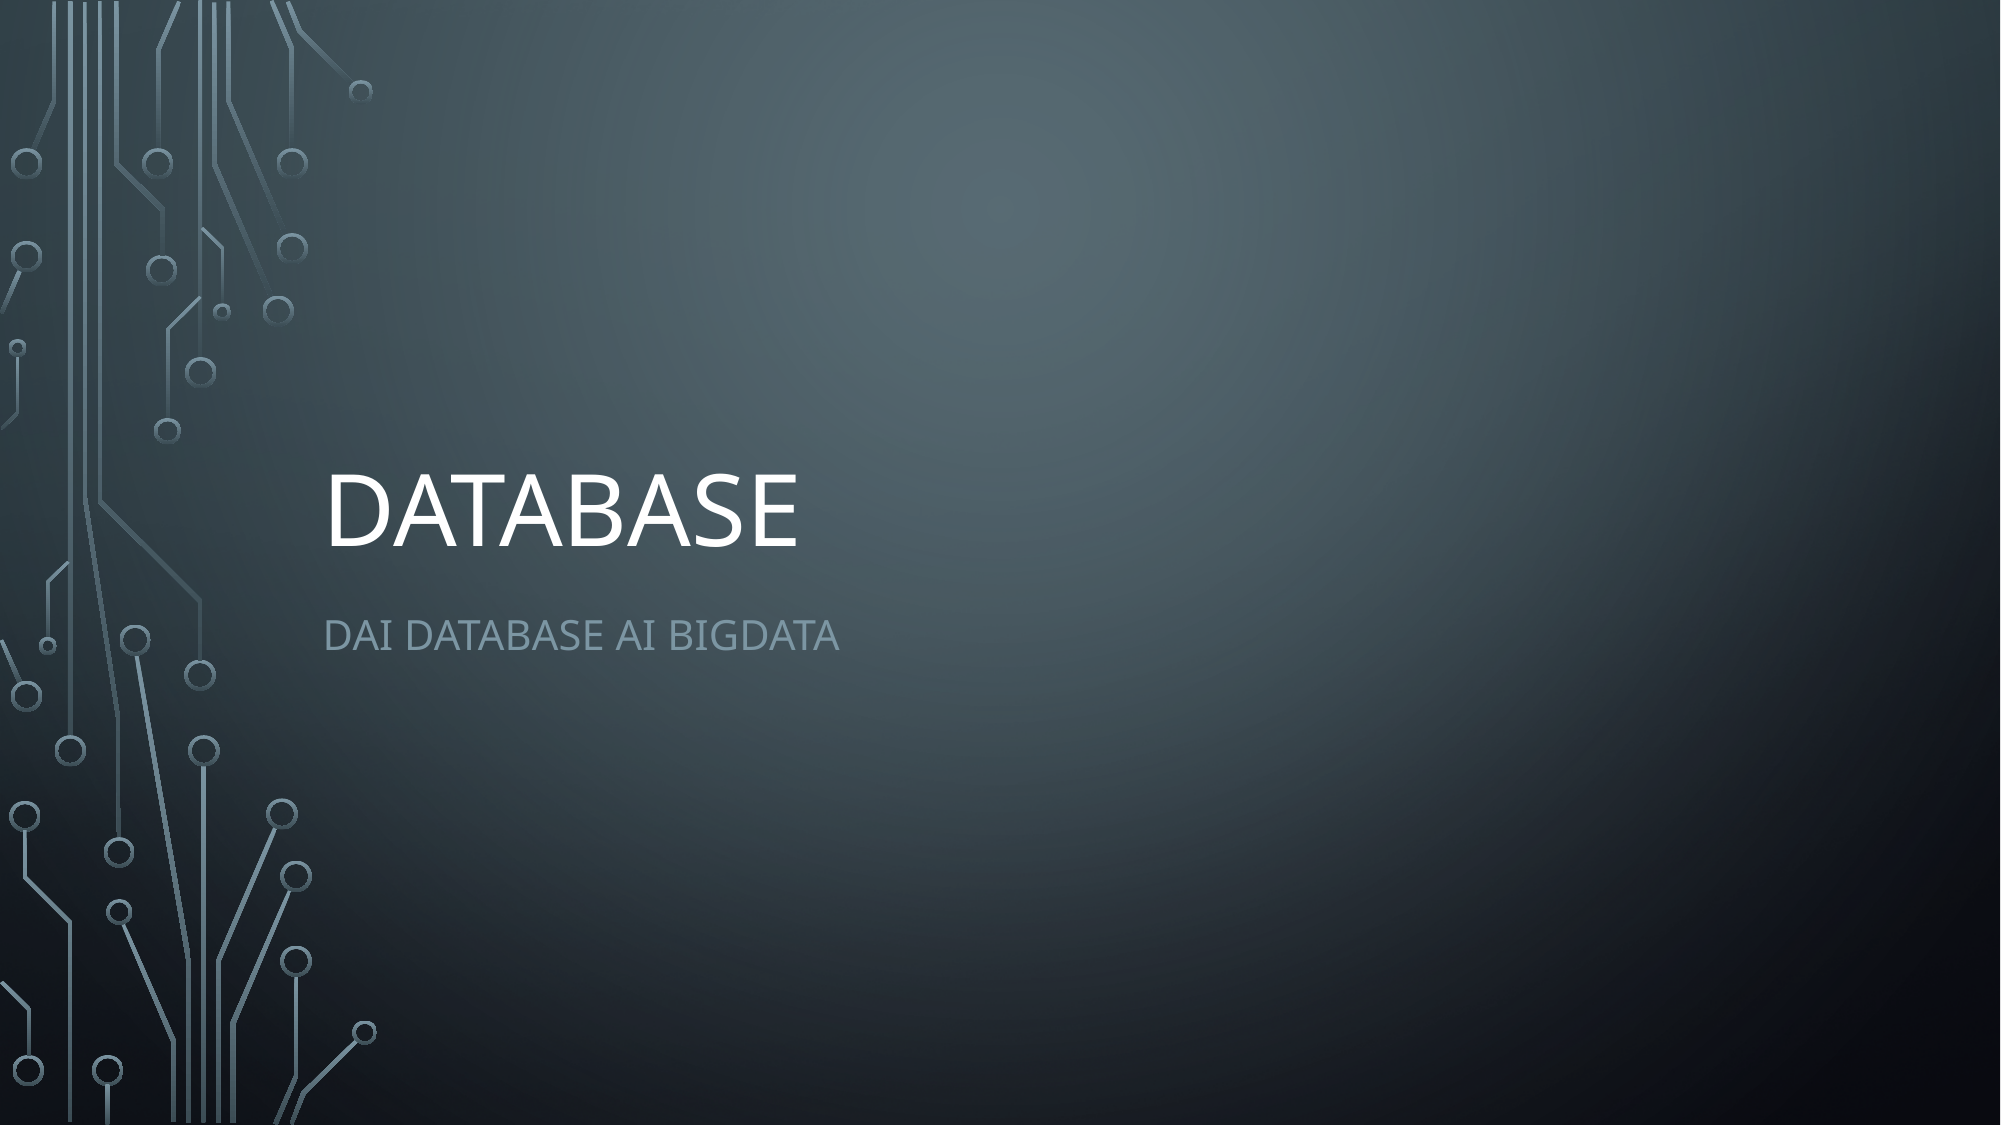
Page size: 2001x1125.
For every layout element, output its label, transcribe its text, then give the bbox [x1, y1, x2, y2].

subtitle Dai database ai bigdata [307, 590, 1750, 863]
title Database [307, 184, 1750, 576]
